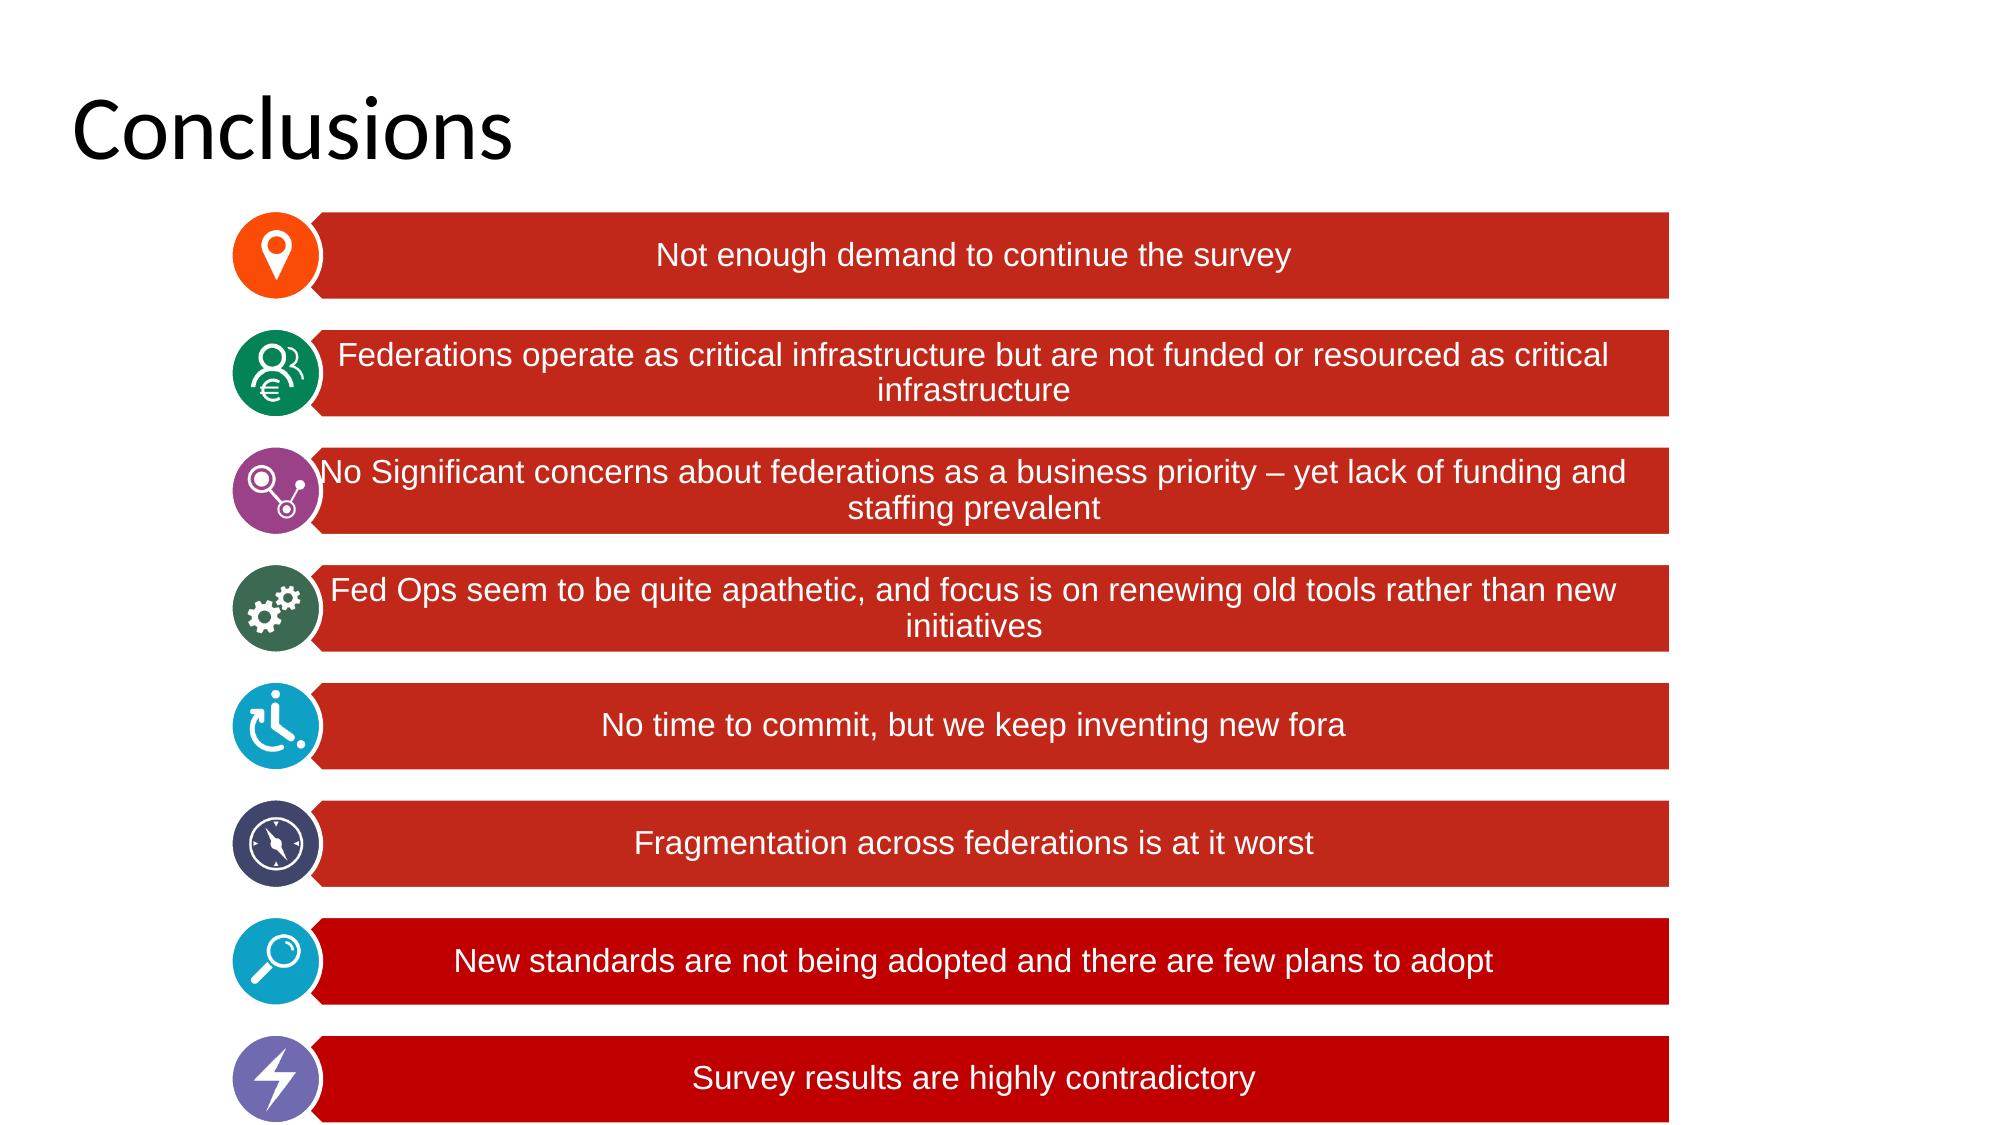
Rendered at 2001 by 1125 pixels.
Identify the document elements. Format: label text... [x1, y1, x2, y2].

title Conclusions [57, 21, 1783, 205]
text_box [0, 209, 2000, 1125]
